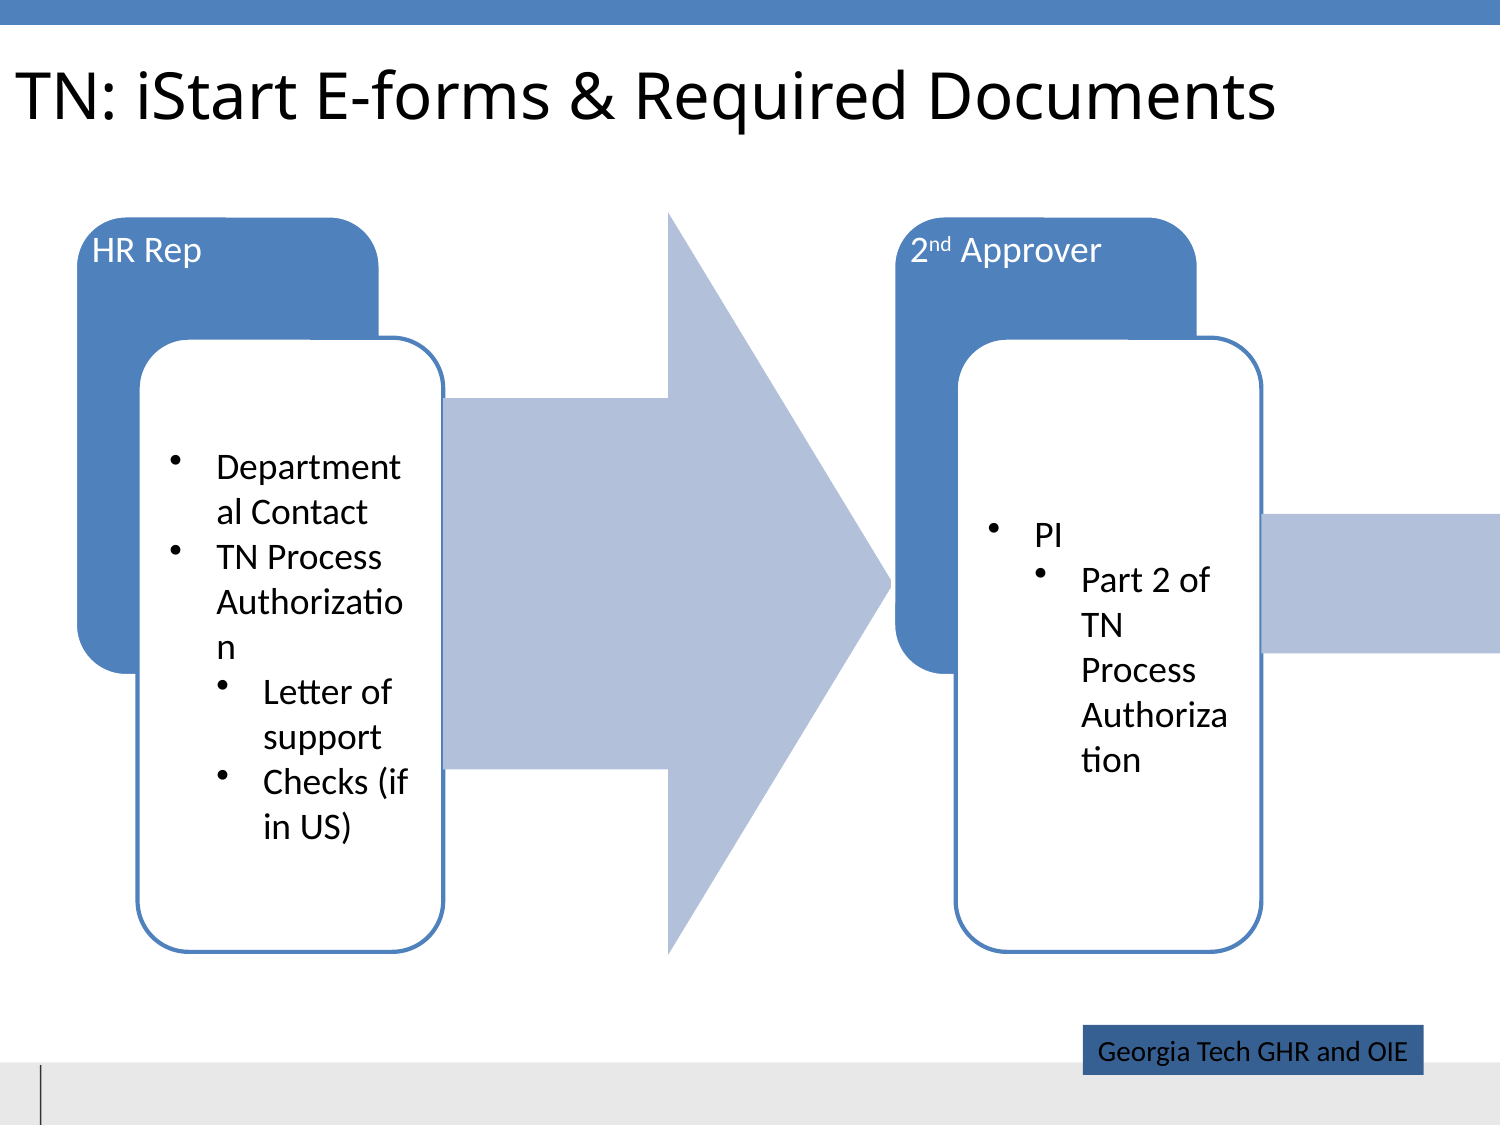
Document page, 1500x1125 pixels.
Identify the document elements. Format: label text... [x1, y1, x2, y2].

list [74, 212, 1426, 956]
title TN: iStart E-forms & Required Documents [0, 24, 1350, 163]
